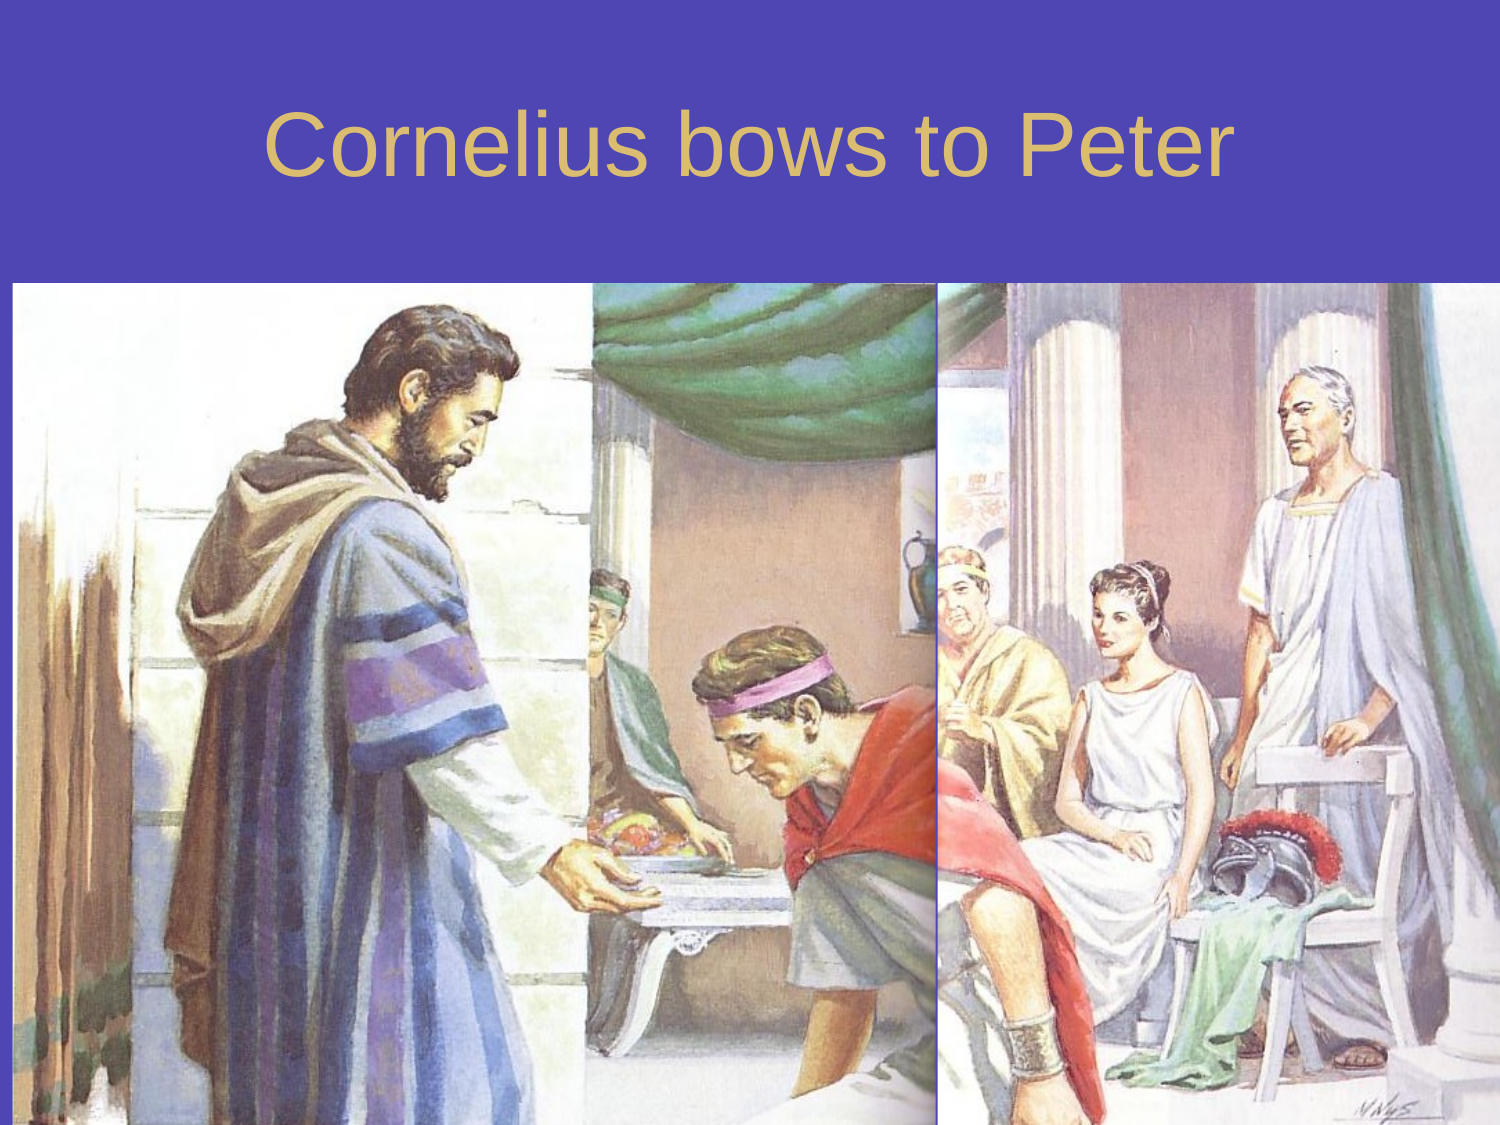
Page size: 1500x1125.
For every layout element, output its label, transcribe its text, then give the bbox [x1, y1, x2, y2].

title Cornelius bows to Peter [75, 45, 1425, 234]
picture [937, 283, 1500, 1125]
picture [12, 283, 936, 1125]
text_box [0, 0, 1500, 1125]
